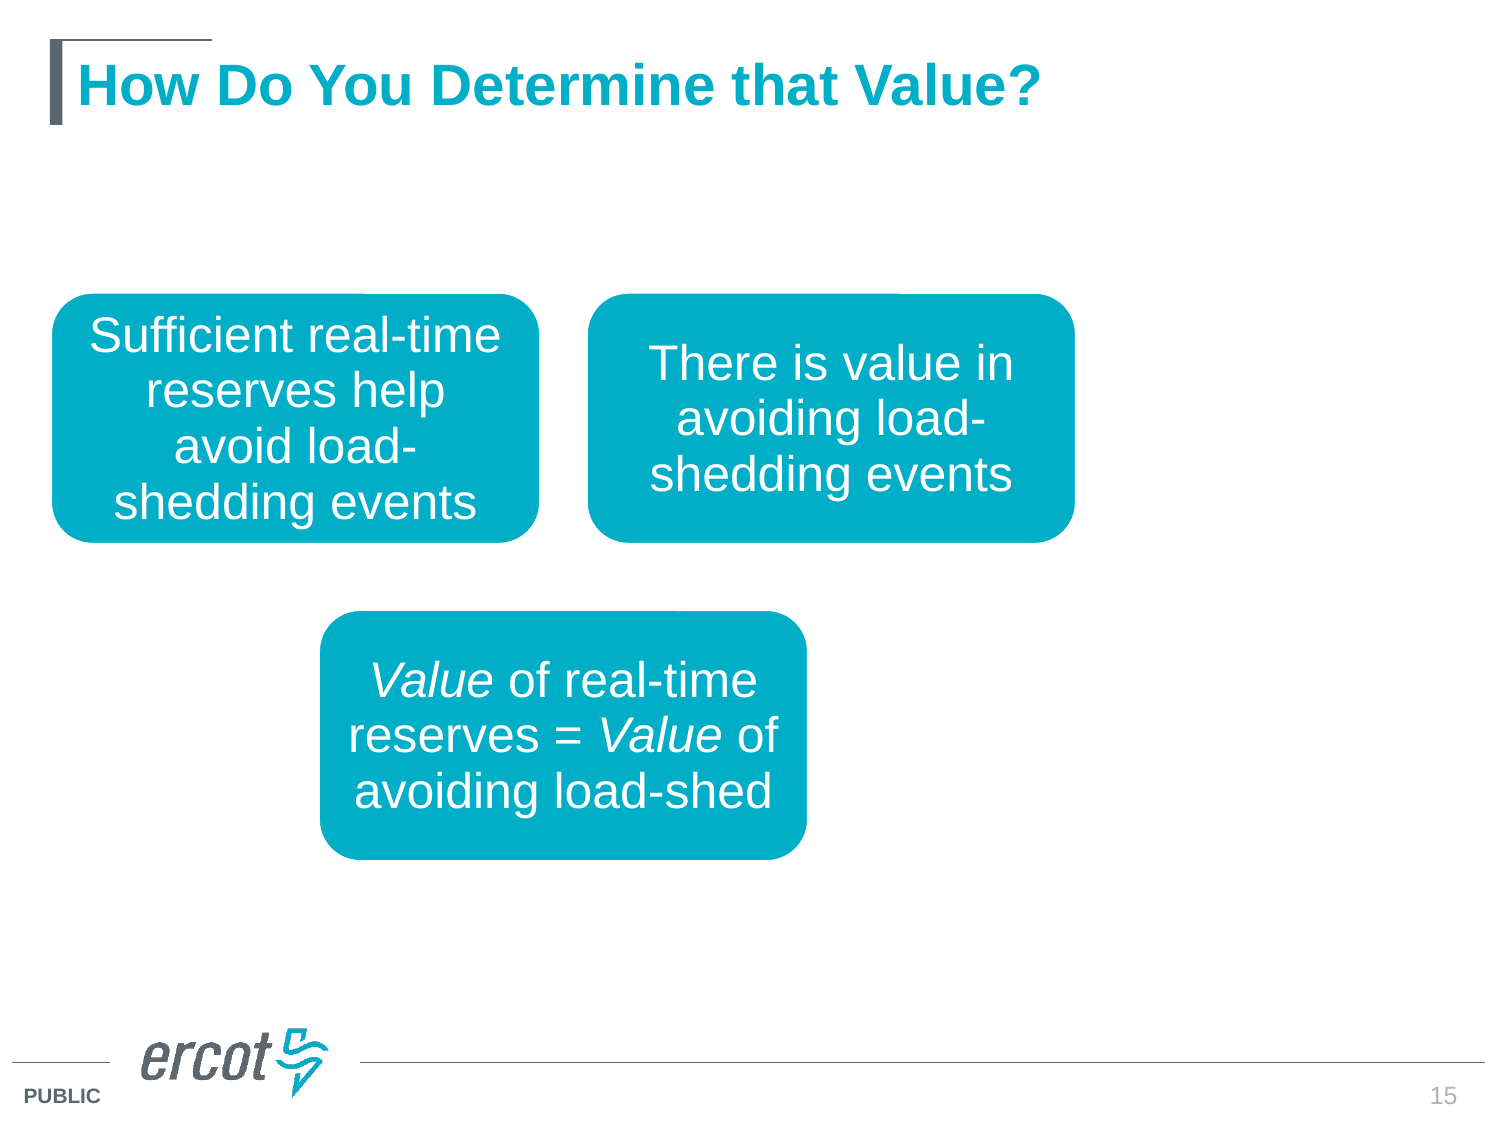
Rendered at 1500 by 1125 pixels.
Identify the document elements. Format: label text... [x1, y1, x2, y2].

picture [137, 1024, 332, 1100]
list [49, 162, 1451, 992]
title How Do You Determine that Value? [62, 39, 1450, 125]
slide_number 15 [1400, 1076, 1488, 1113]
